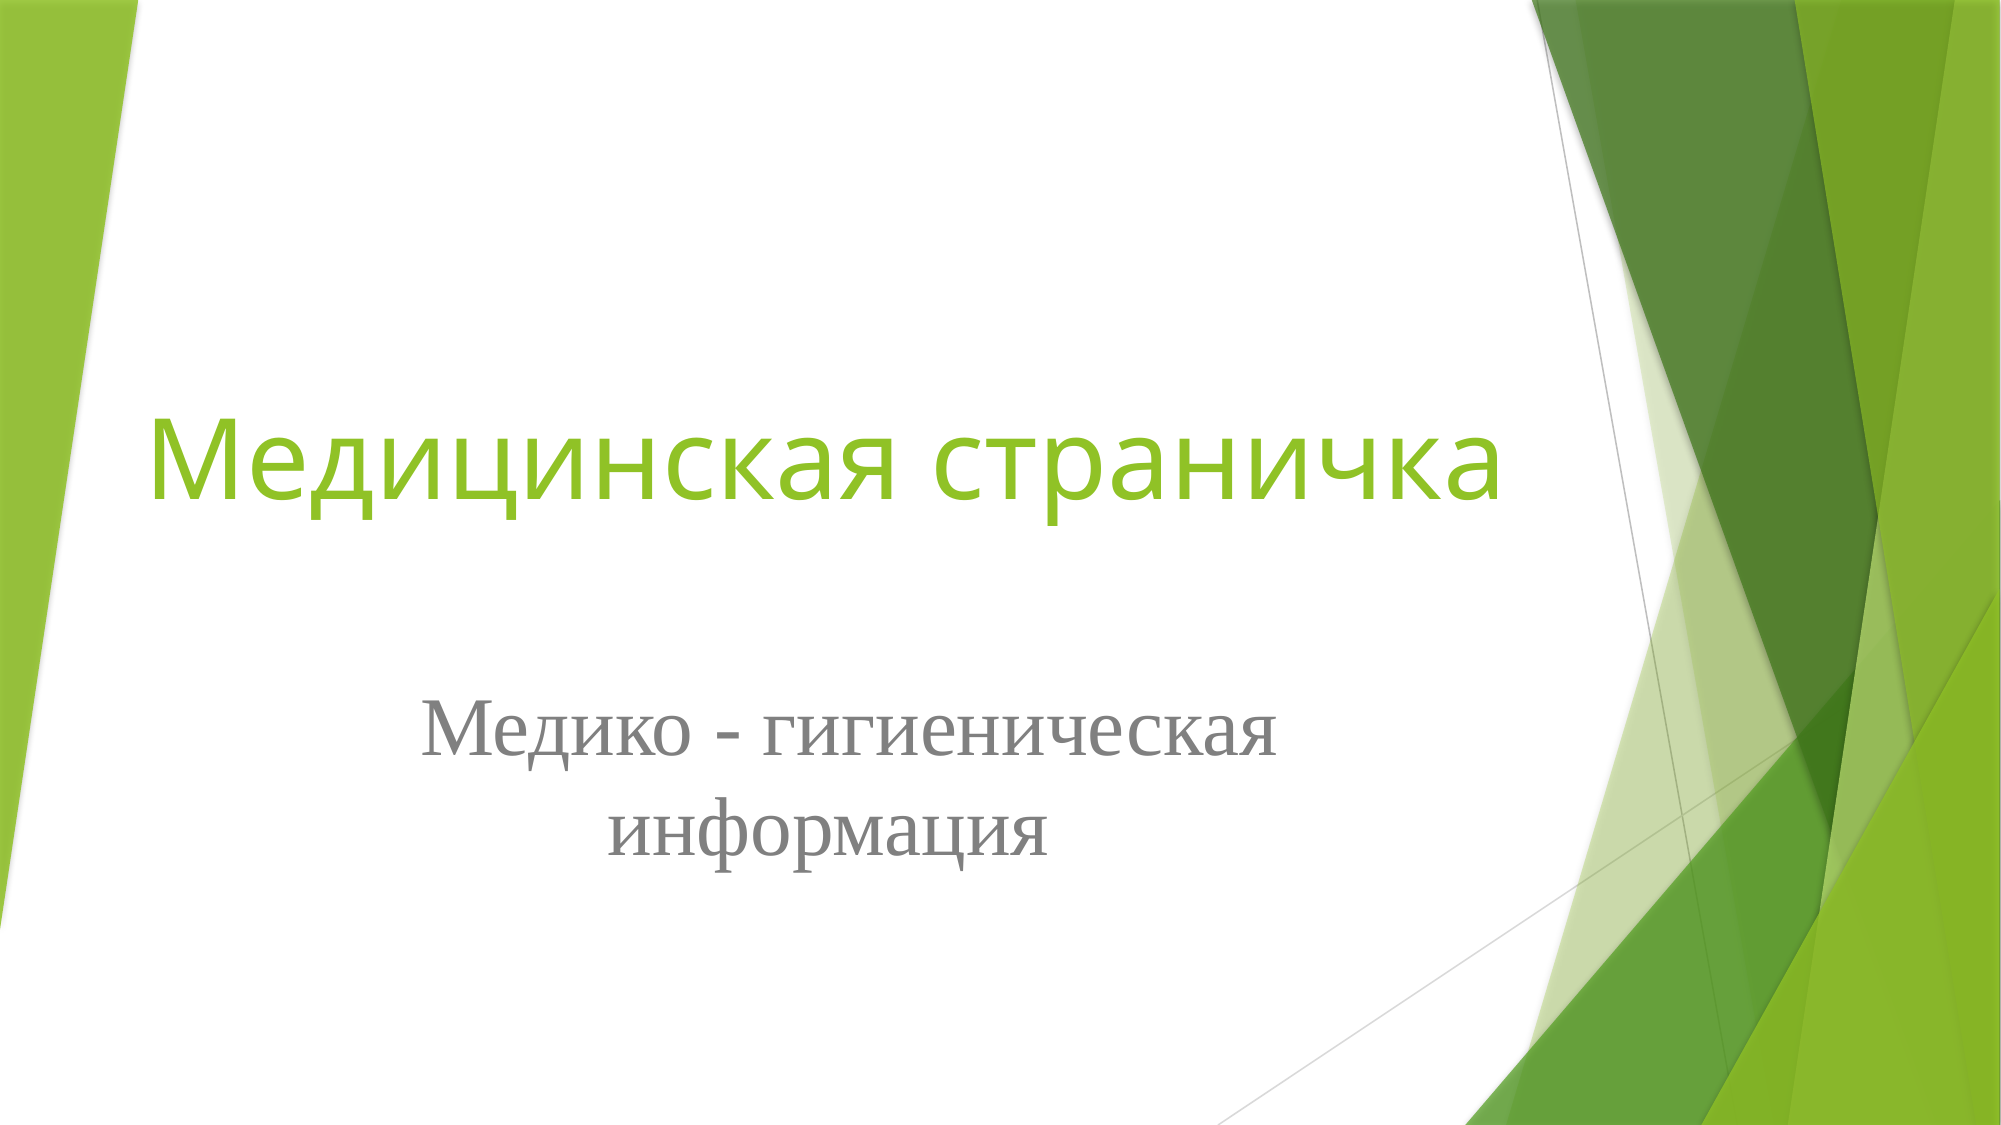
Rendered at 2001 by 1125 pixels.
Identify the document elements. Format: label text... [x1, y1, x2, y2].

title Медицинская страничка [120, 394, 1522, 665]
subtitle Медико - гигиеническая информация [156, 664, 1522, 845]
